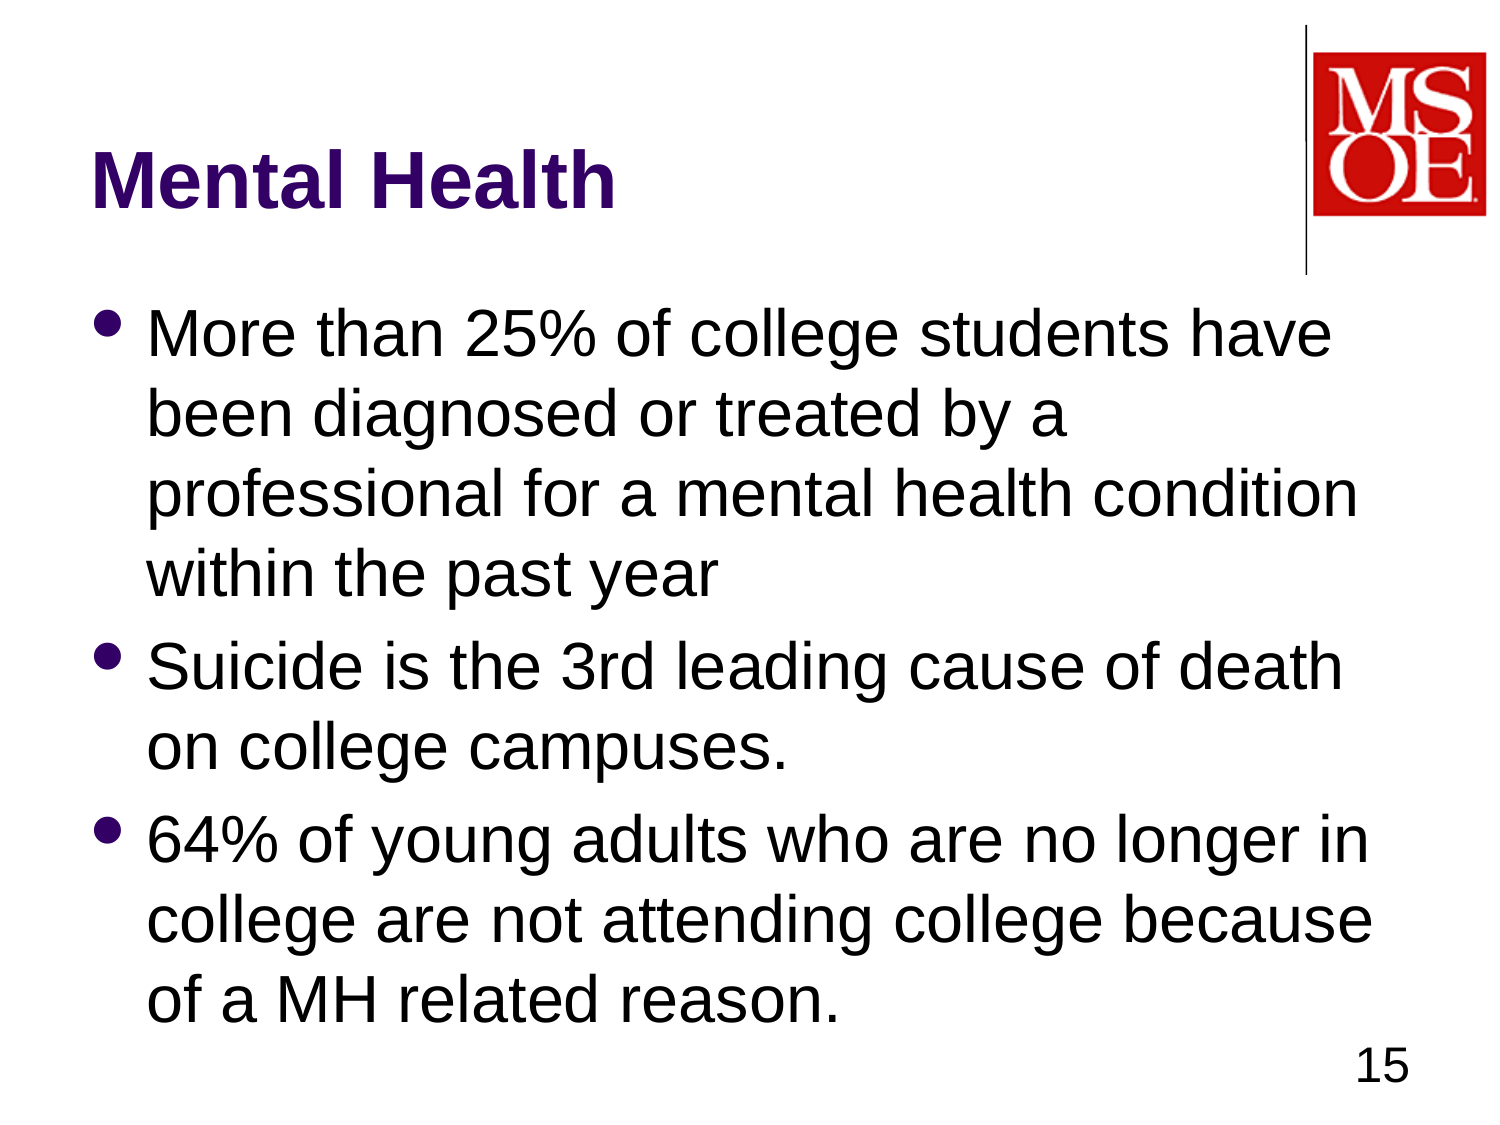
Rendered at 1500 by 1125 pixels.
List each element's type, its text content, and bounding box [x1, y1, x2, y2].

picture [1313, 37, 1488, 232]
slide_number 15 [1074, 1024, 1426, 1101]
list More than 25% of college students have been diagnosed or treated by a professional for a mental health condition within the past year Suicide is the 3rd leading cause of death on college campuses. 64% of young adults who are no longer in college are not attending college because of a MH related reason. [74, 281, 1426, 988]
title Mental Health [74, 19, 1313, 233]
